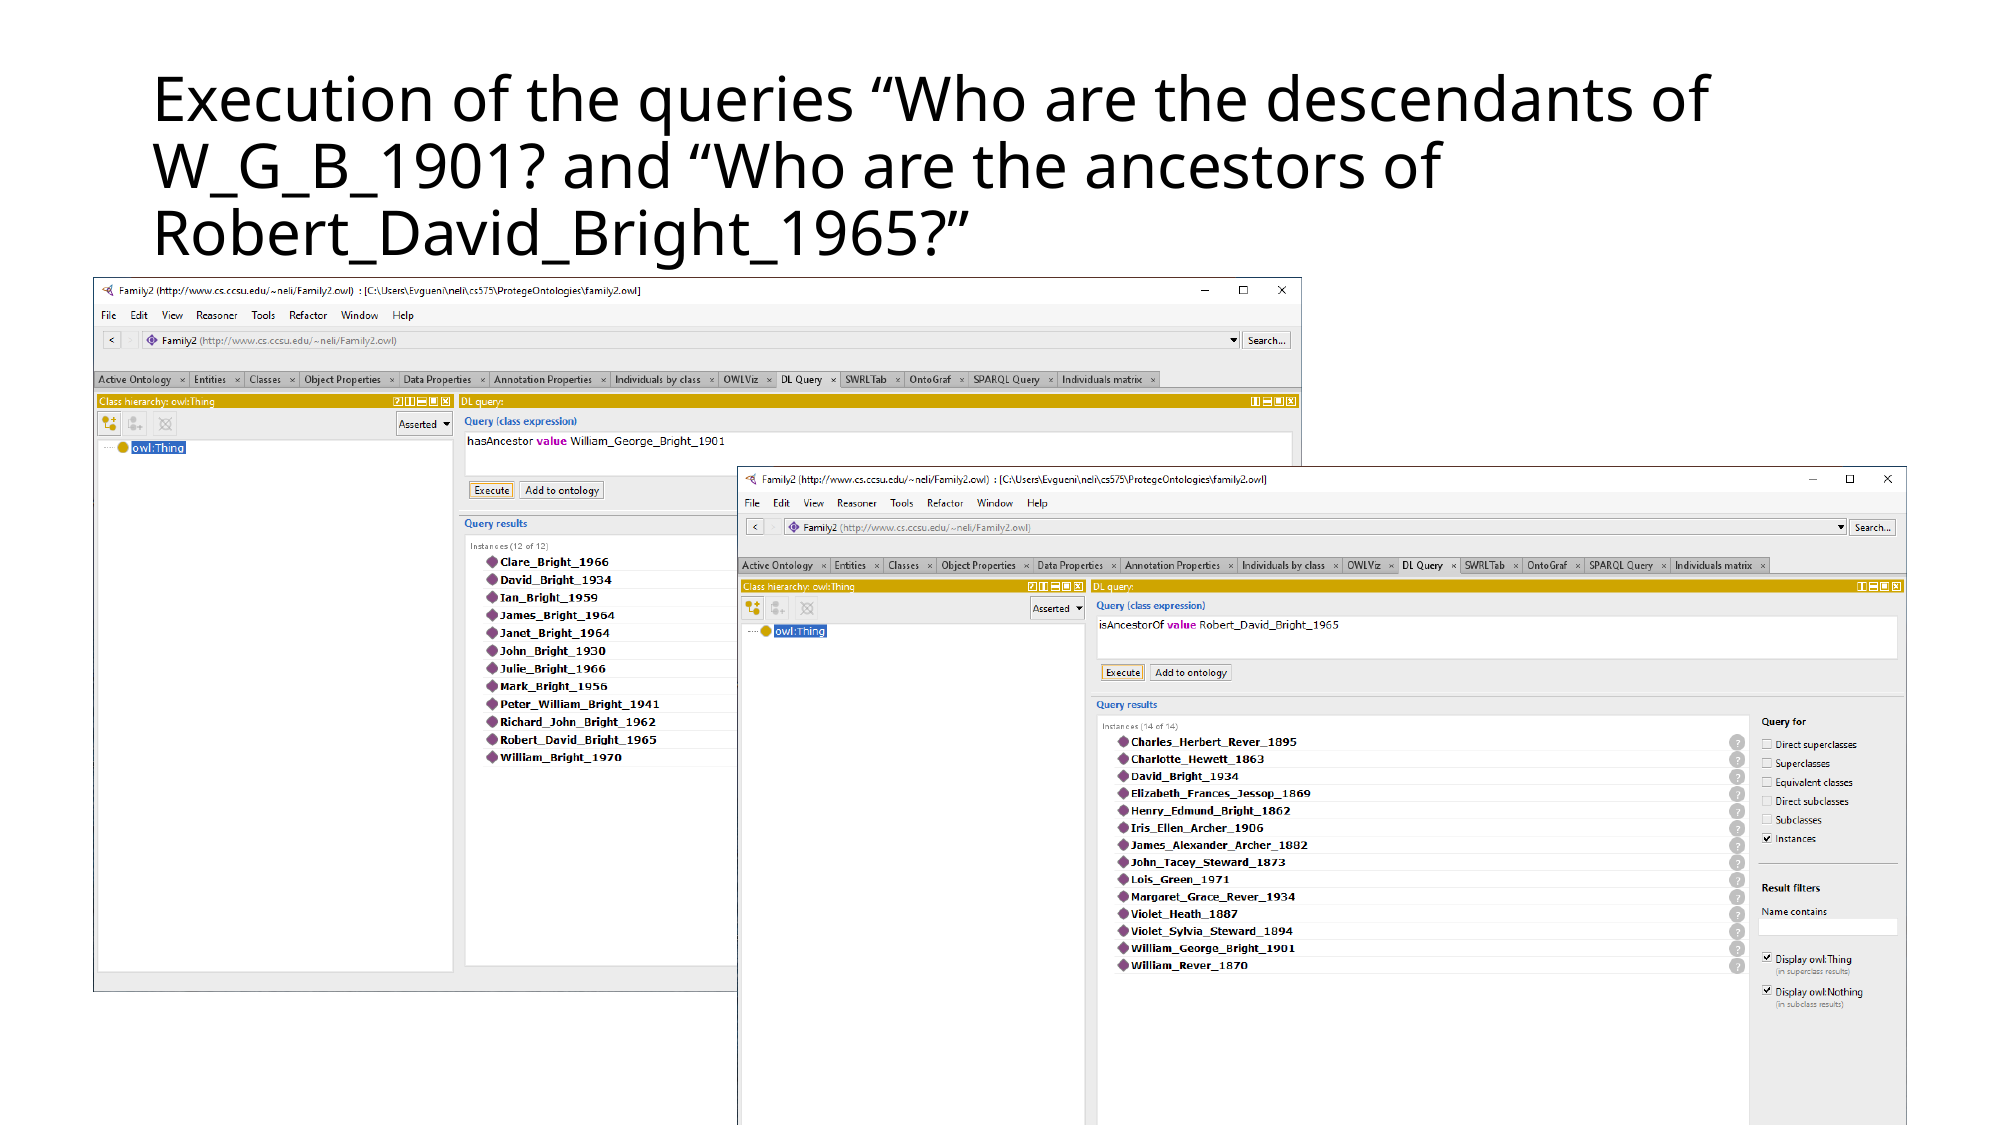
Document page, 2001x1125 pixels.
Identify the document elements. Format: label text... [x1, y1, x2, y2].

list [93, 277, 1302, 992]
picture [736, 466, 1907, 1125]
title Execution of the queries “Who are the descendants of W_G_B_1901? and “Who are the ancestors of Robert_David_Bright_1965?” [137, 59, 1863, 278]
